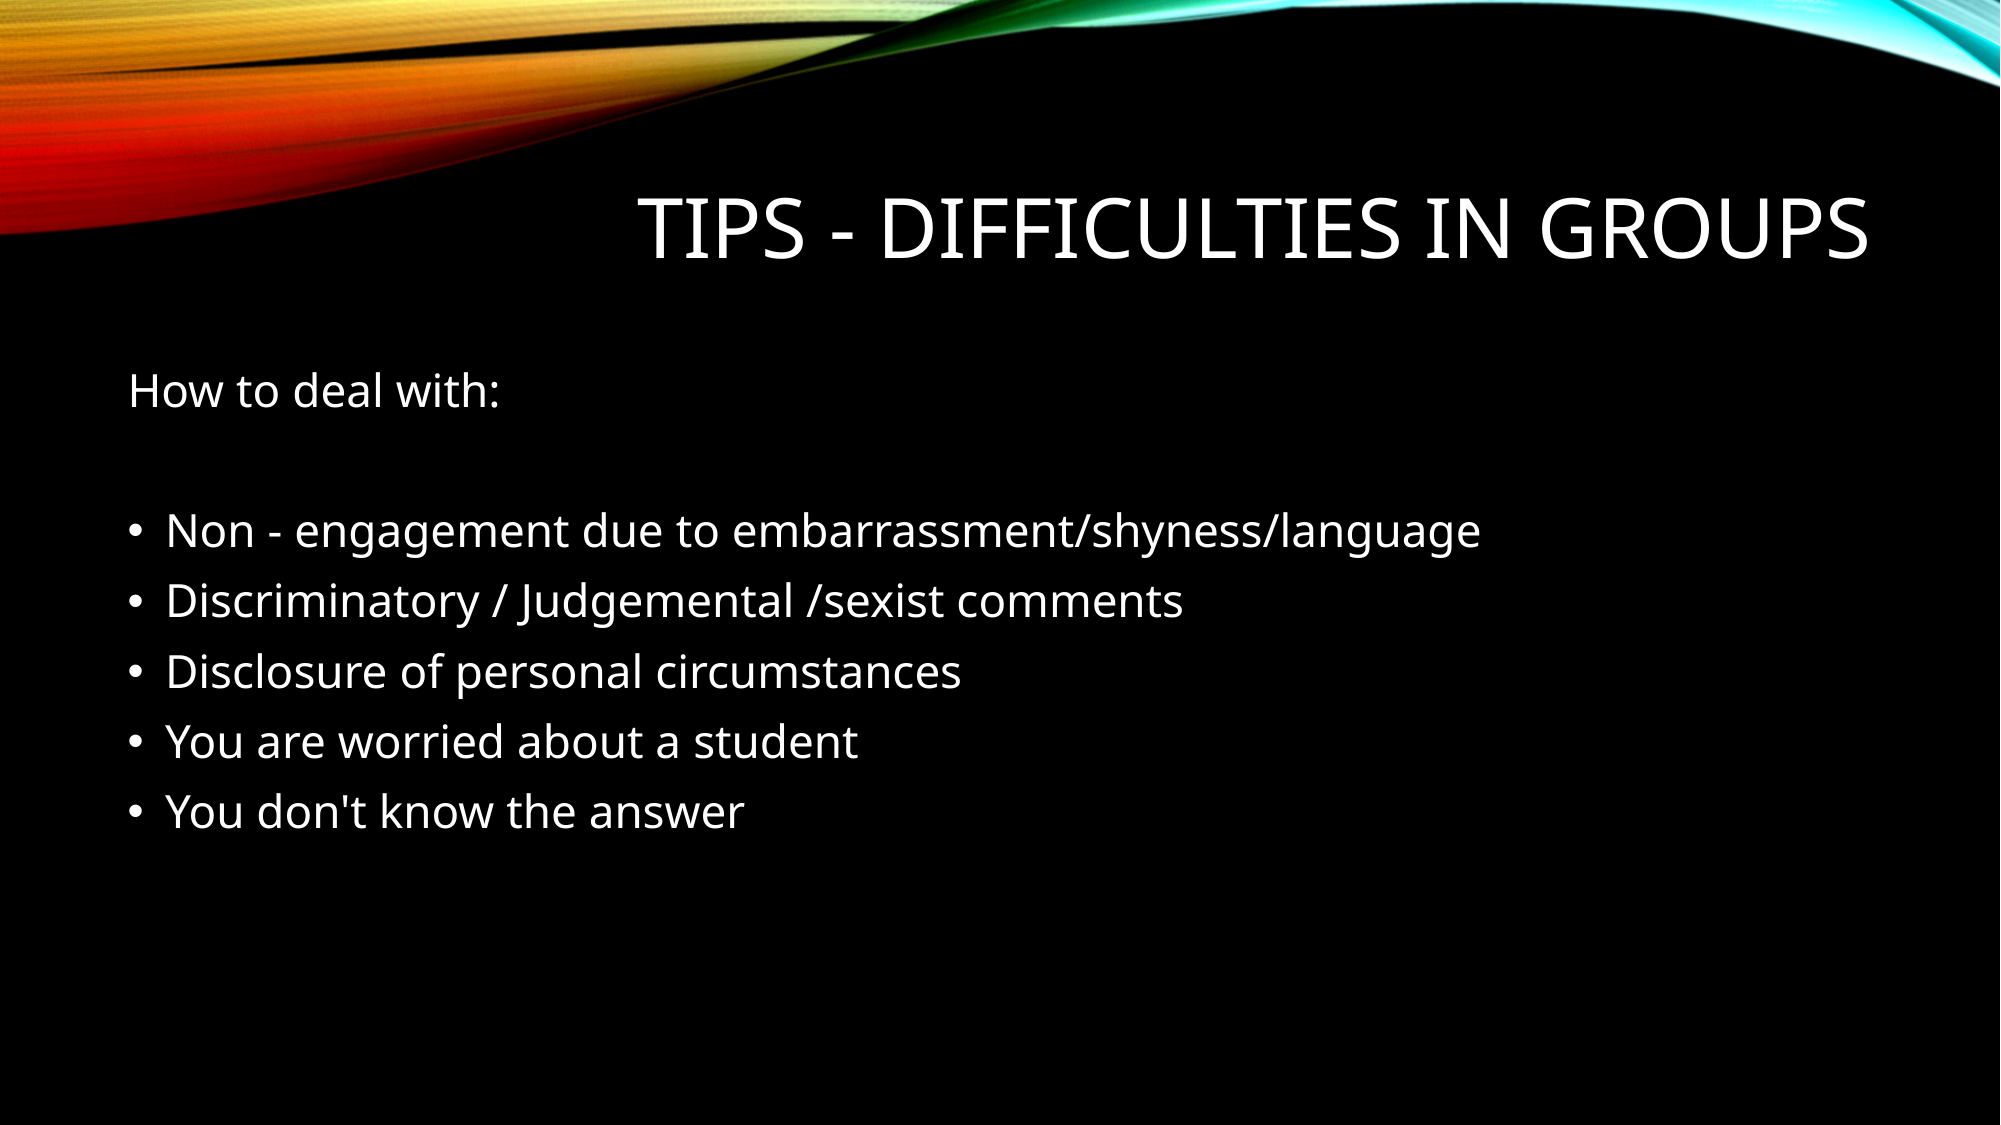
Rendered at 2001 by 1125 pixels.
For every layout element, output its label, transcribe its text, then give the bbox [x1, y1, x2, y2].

list How to deal with: Non - engagement due to embarrassment/shyness/language Discriminatory / Judgemental /sexist comments Disclosure of personal circumstances You are worried about a student You don't know the answer [112, 360, 1888, 1021]
picture [0, 0, 2000, 237]
title tips - difficulties in groups [474, 125, 1888, 338]
